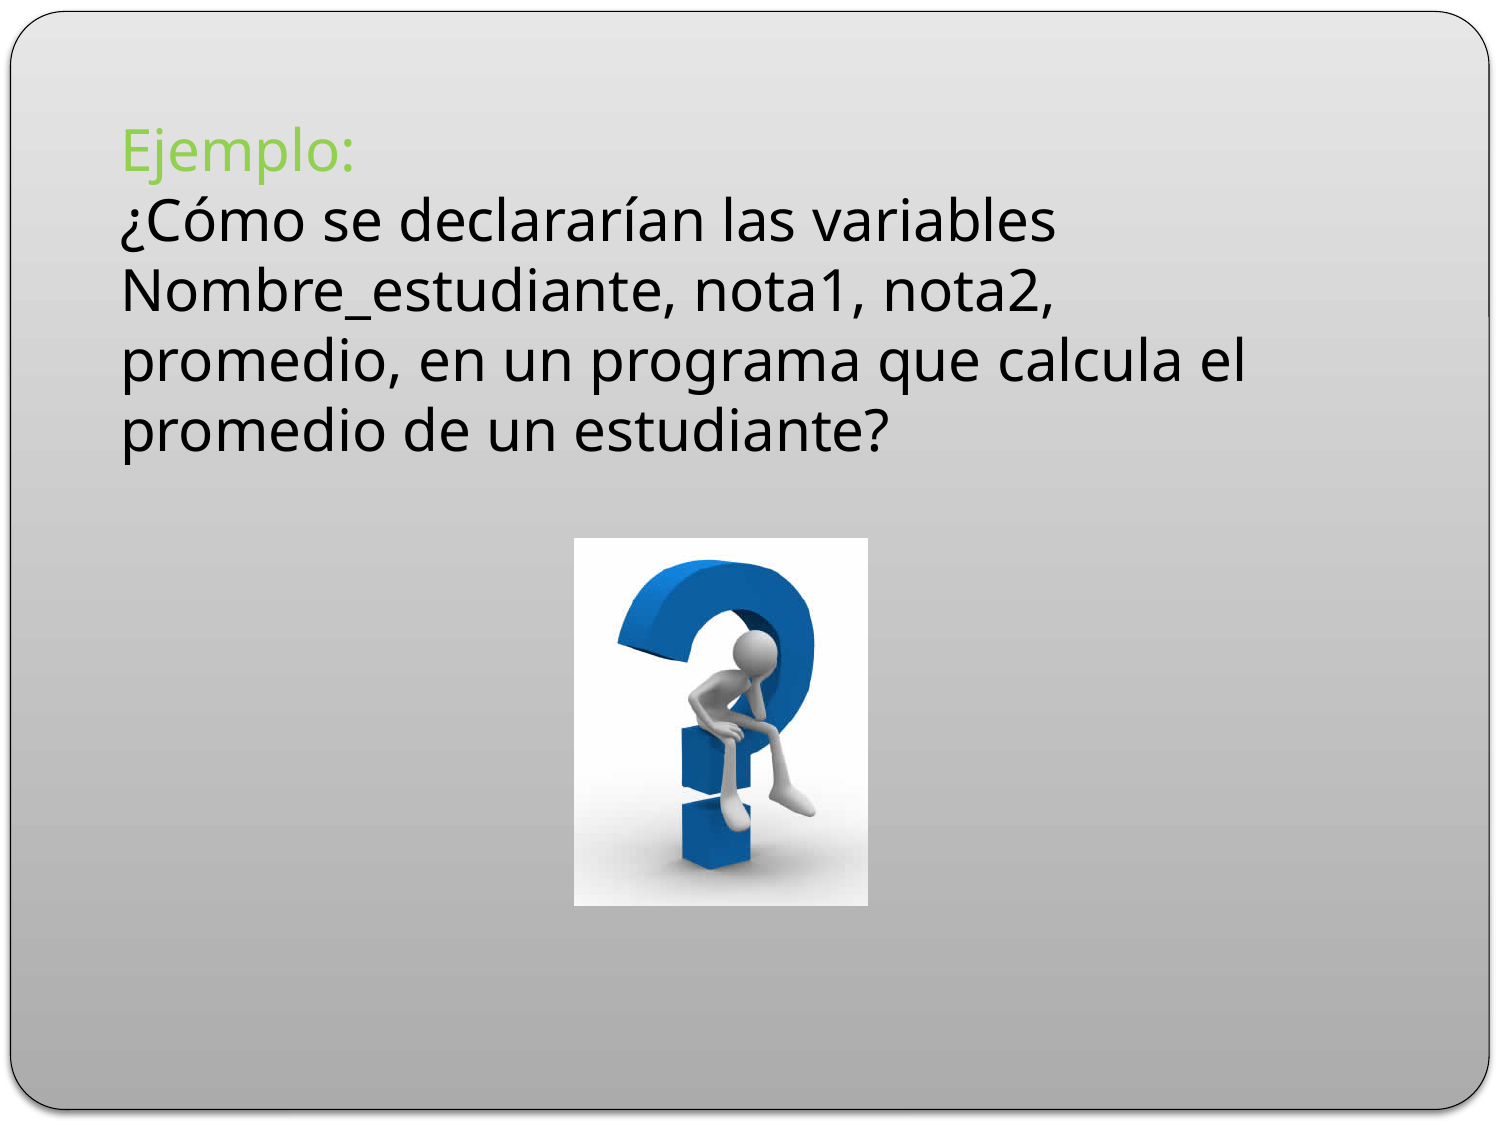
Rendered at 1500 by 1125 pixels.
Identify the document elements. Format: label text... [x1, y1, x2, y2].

picture [573, 538, 868, 906]
text_box [25, 0, 463, 278]
text_box Ejemplo: ¿Cómo se declararían las variables Nombre_estudiante, nota1, nota2, promedio, en un programa que calcula el promedio de un estudiante? [105, 105, 1348, 471]
